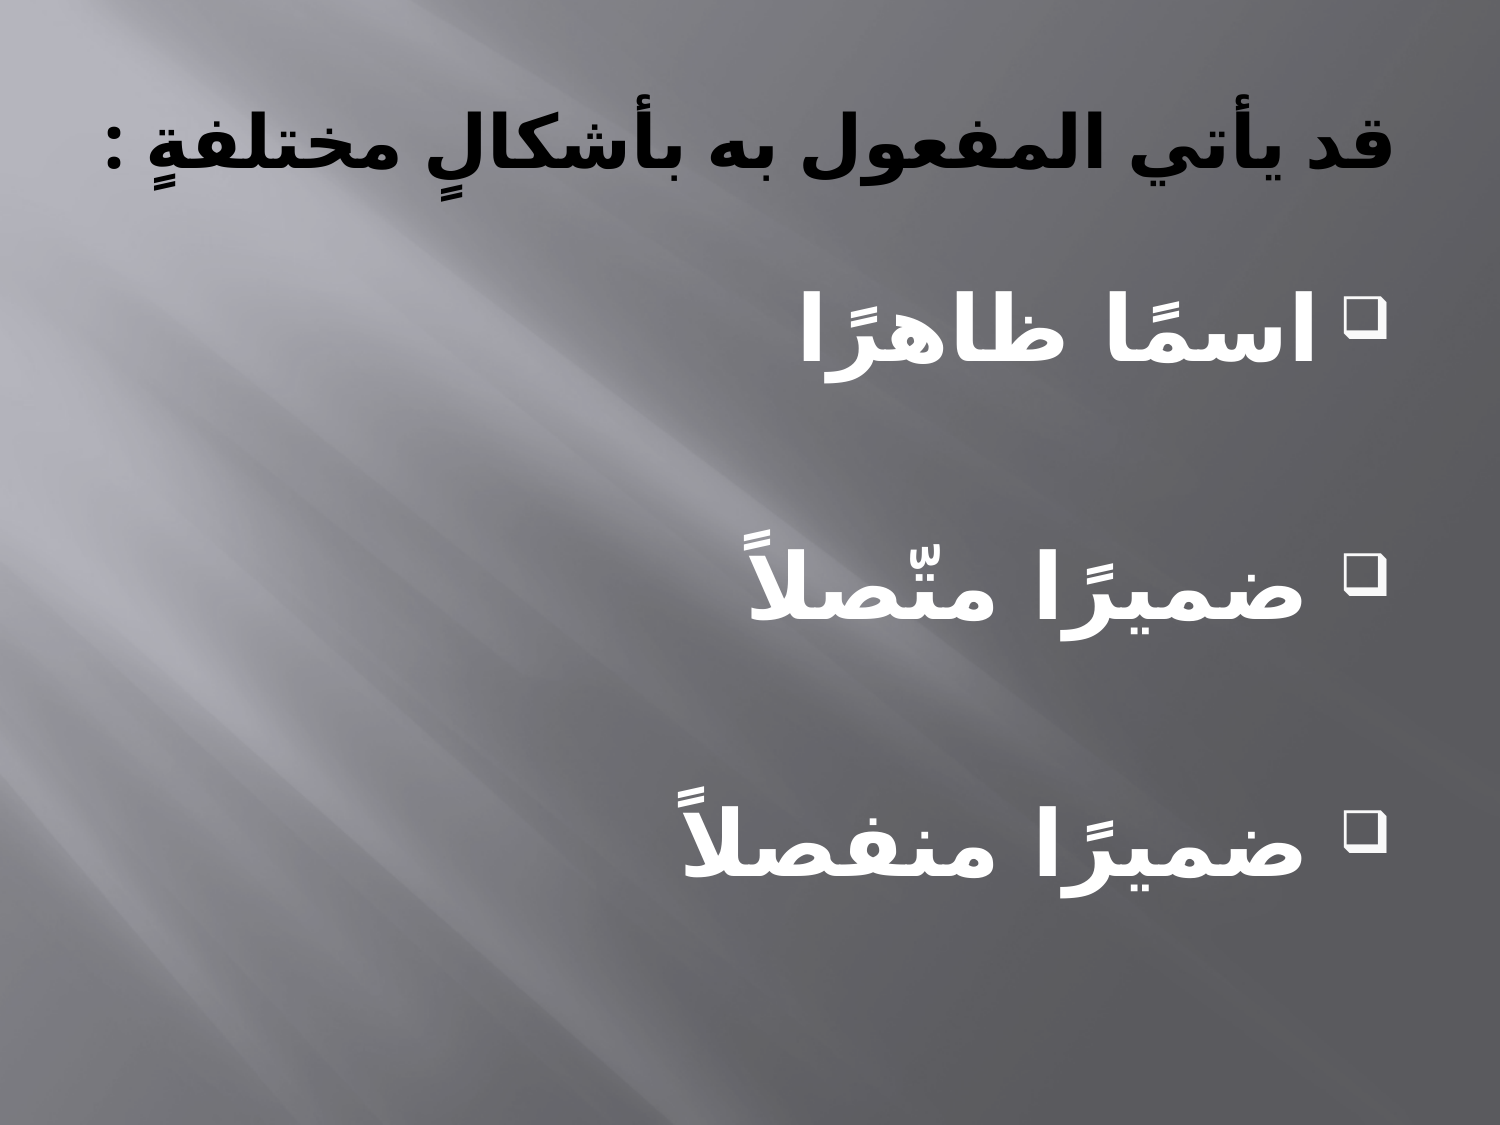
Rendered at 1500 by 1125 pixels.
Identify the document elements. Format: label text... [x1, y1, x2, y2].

title قد يأتي المفعول به بأشكالٍ مختلفةٍ : [75, 45, 1425, 233]
list اسمًا ظاهرًا ضميرًا متّصلاً ضميرًا منفصلاً [75, 262, 1425, 1035]
